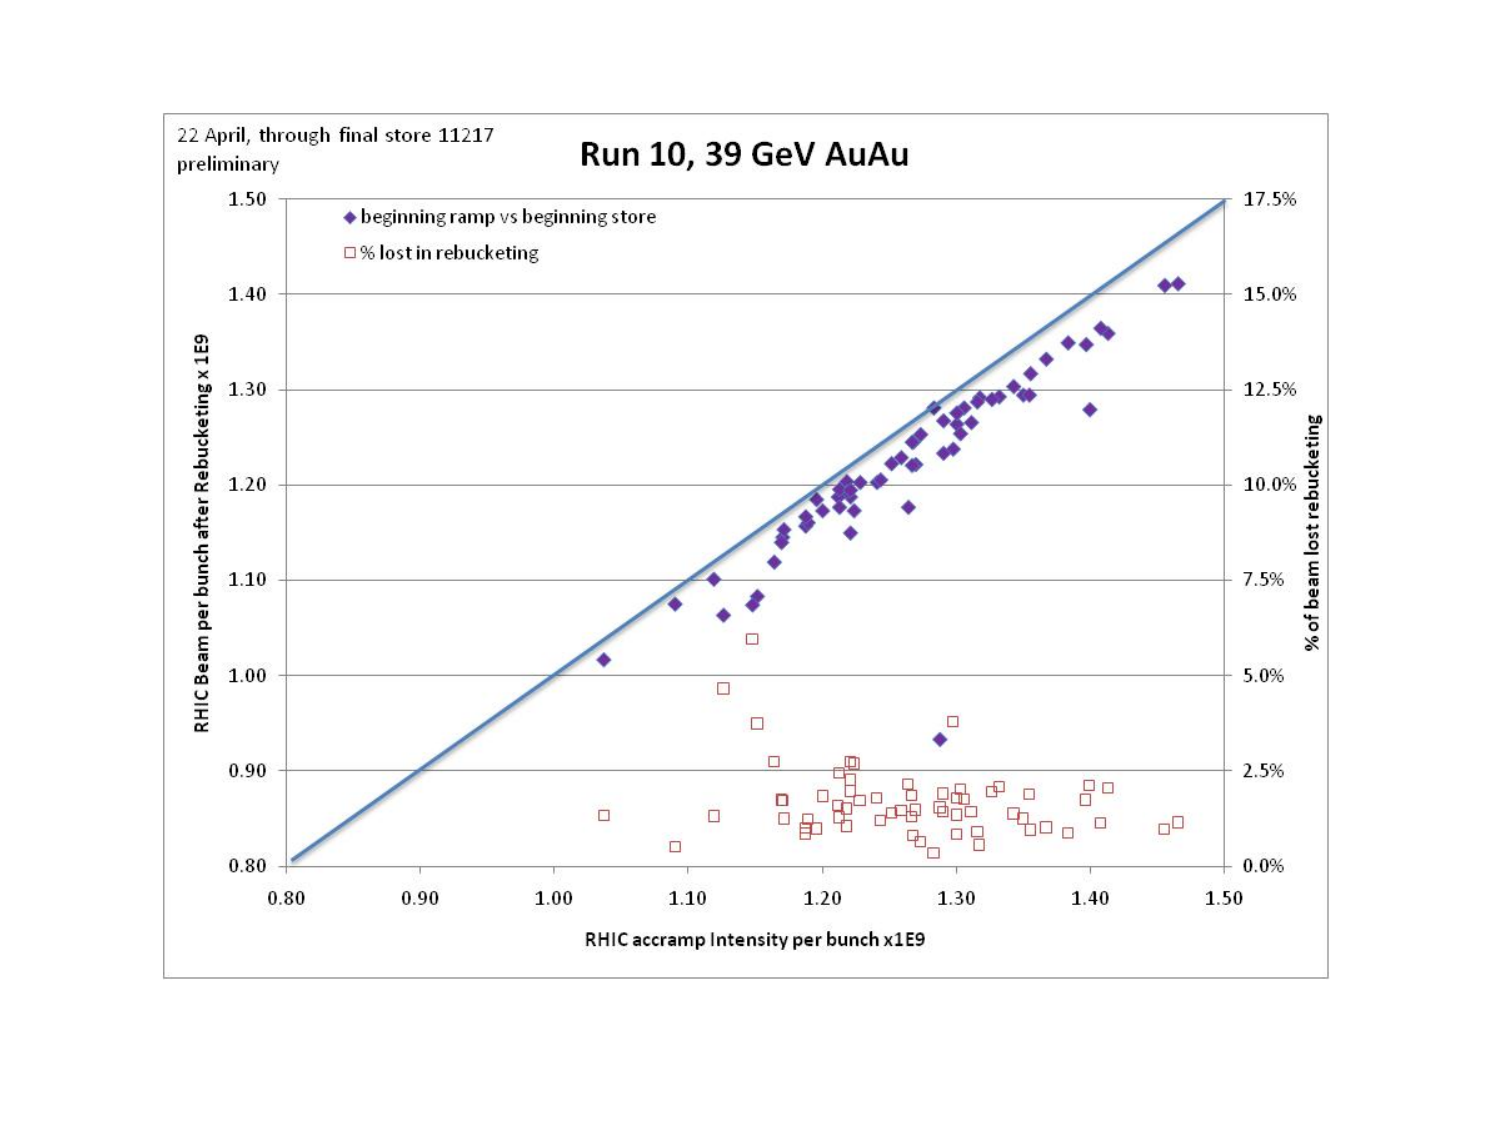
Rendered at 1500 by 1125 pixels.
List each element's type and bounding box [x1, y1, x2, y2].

picture [162, 112, 1331, 981]
